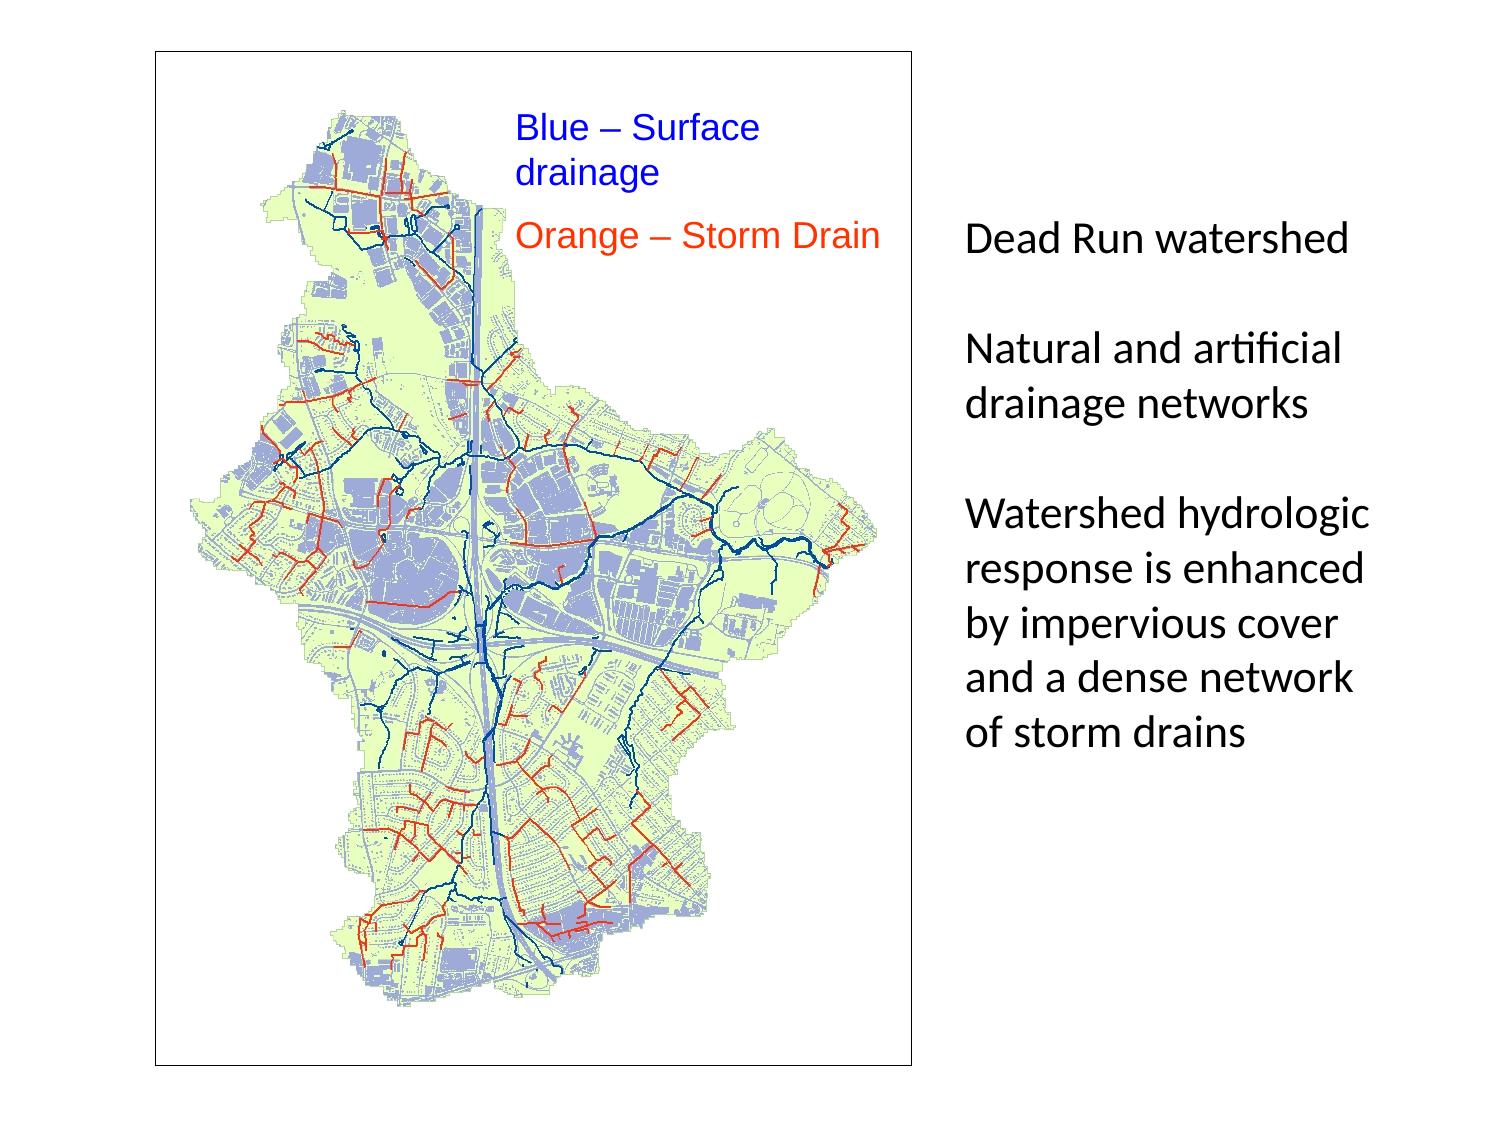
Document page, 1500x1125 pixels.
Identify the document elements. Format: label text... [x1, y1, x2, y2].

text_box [137, 37, 926, 1076]
text_box Dead Run watershed Natural and artificial drainage networks Watershed hydrologic response is enhanced by impervious cover and a dense network of storm drains [949, 199, 1400, 765]
